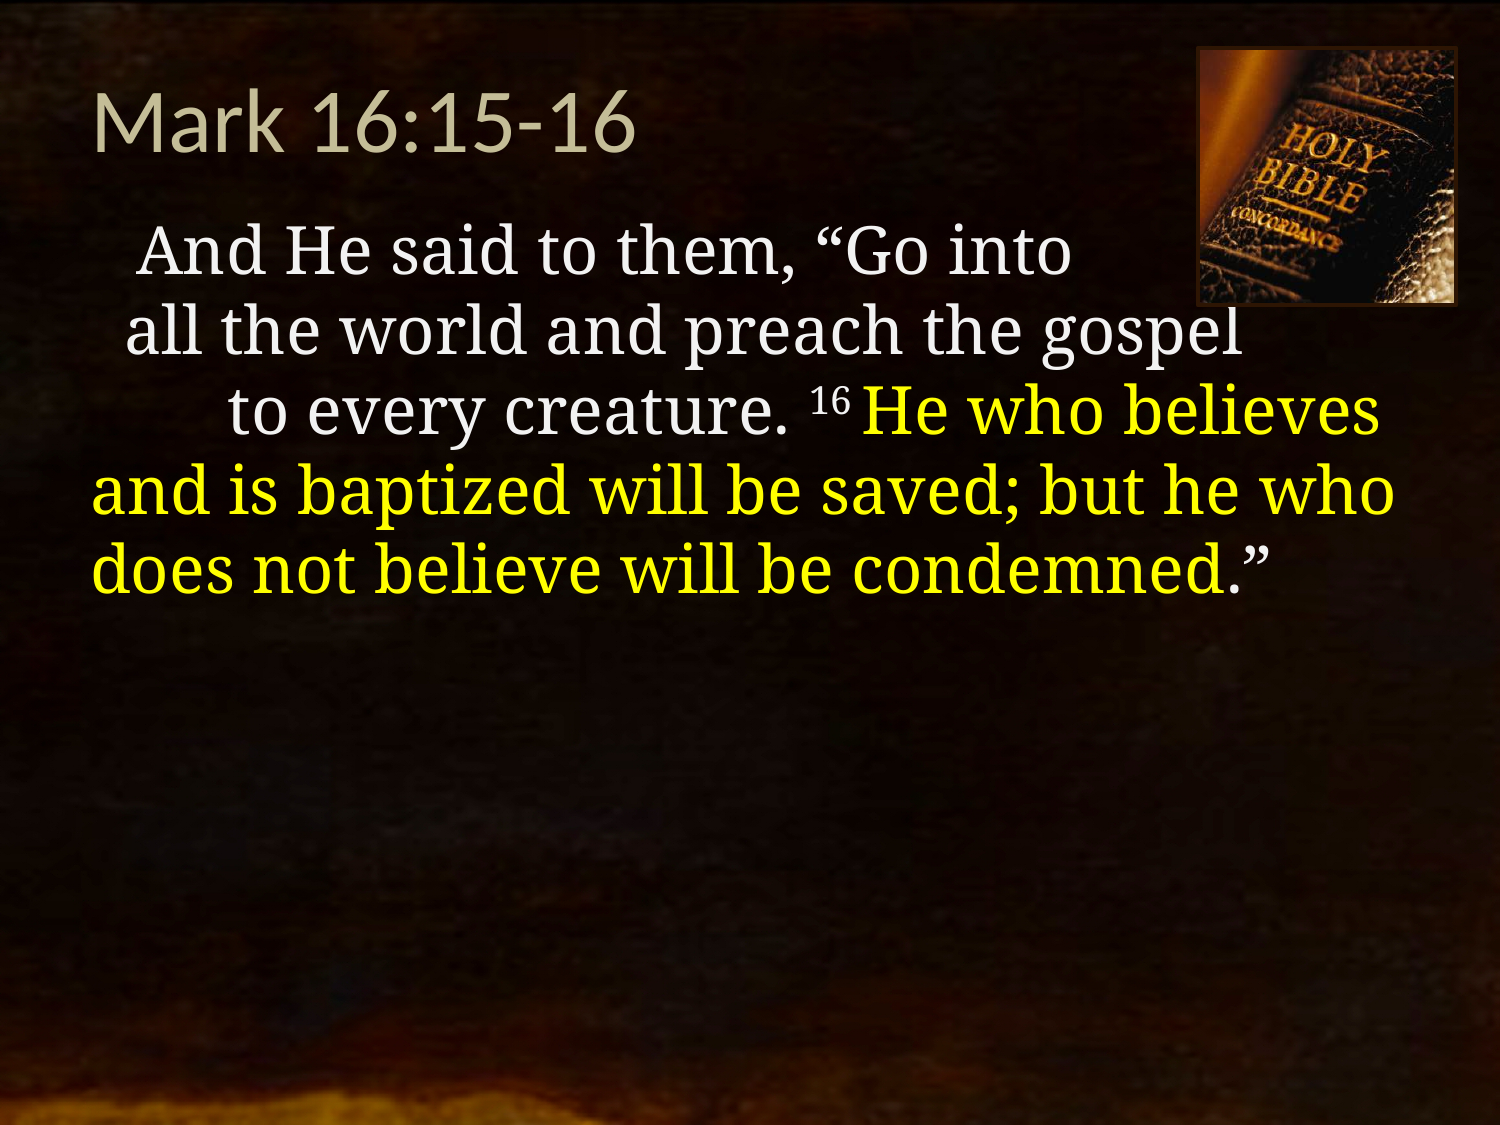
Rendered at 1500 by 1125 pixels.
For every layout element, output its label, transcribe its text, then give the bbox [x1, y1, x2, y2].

list And He said to them, “Go into all the world and preach the gospel to every creature. 16 He who believes and is baptized will be saved; but he who does not believe will be condemned.” [75, 200, 1425, 1038]
picture [0, 0, 1500, 1125]
title Mark 16:15-16 [75, 45, 1425, 188]
